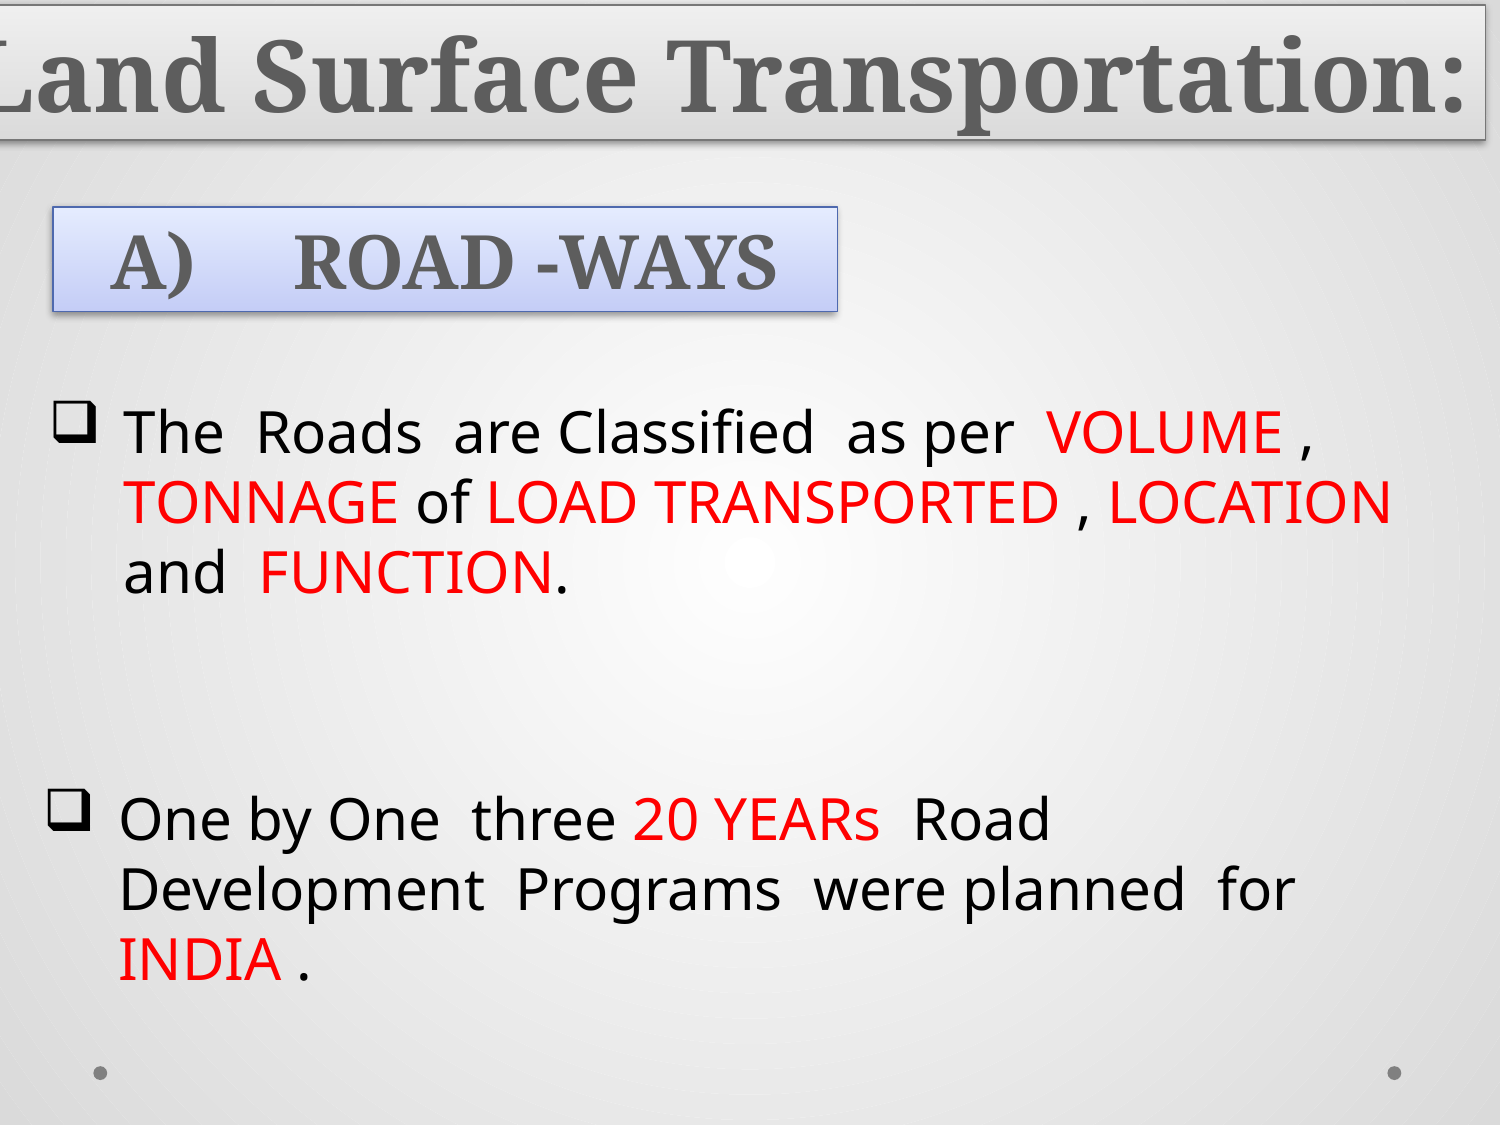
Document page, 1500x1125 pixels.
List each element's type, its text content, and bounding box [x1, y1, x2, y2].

text_box The Roads are Classified as per VOLUME , TONNAGE of LOAD TRANSPORTED , LOCATION and FUNCTION. [34, 387, 1500, 613]
text_box One by One three 20 YEARs Road Development Programs were planned for INDIA . [28, 774, 1406, 1000]
text_box A) ROAD -WAYS [52, 206, 838, 312]
text_box Land Surface Transportation: [0, 4, 1486, 141]
